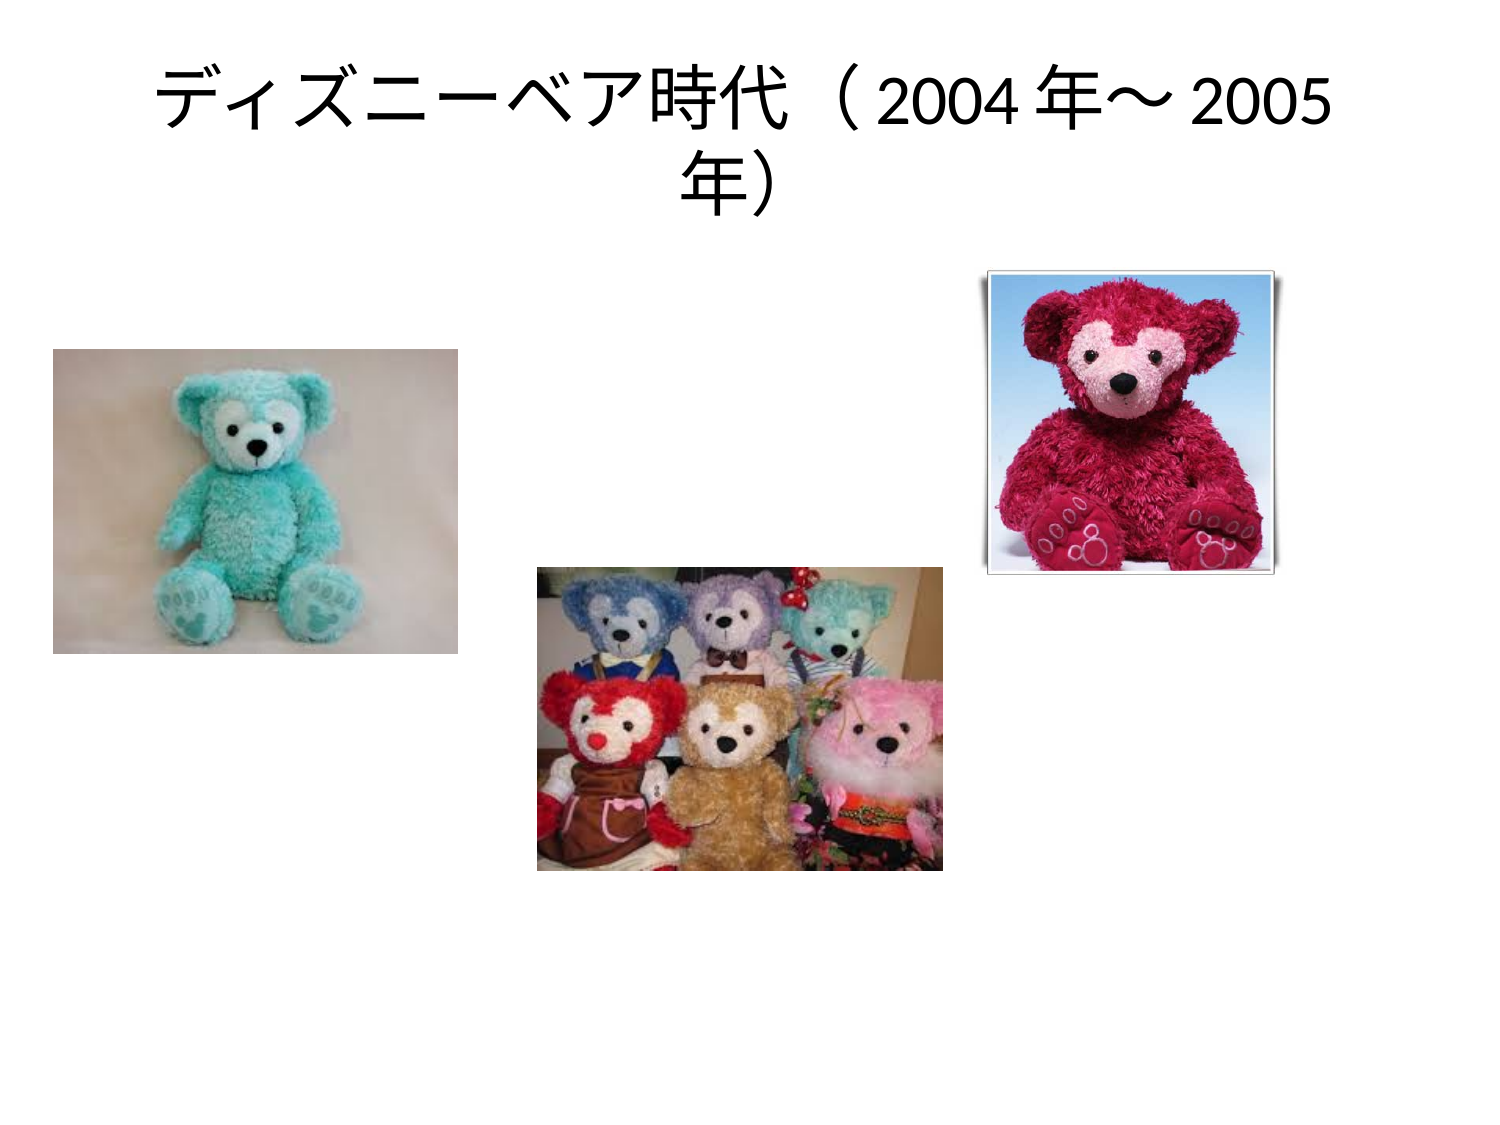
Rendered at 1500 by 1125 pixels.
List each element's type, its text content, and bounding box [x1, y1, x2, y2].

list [537, 567, 943, 871]
picture [974, 266, 1288, 578]
title ディズニーベア時代（2004年～2005年） [75, 45, 1425, 233]
picture [52, 349, 459, 654]
